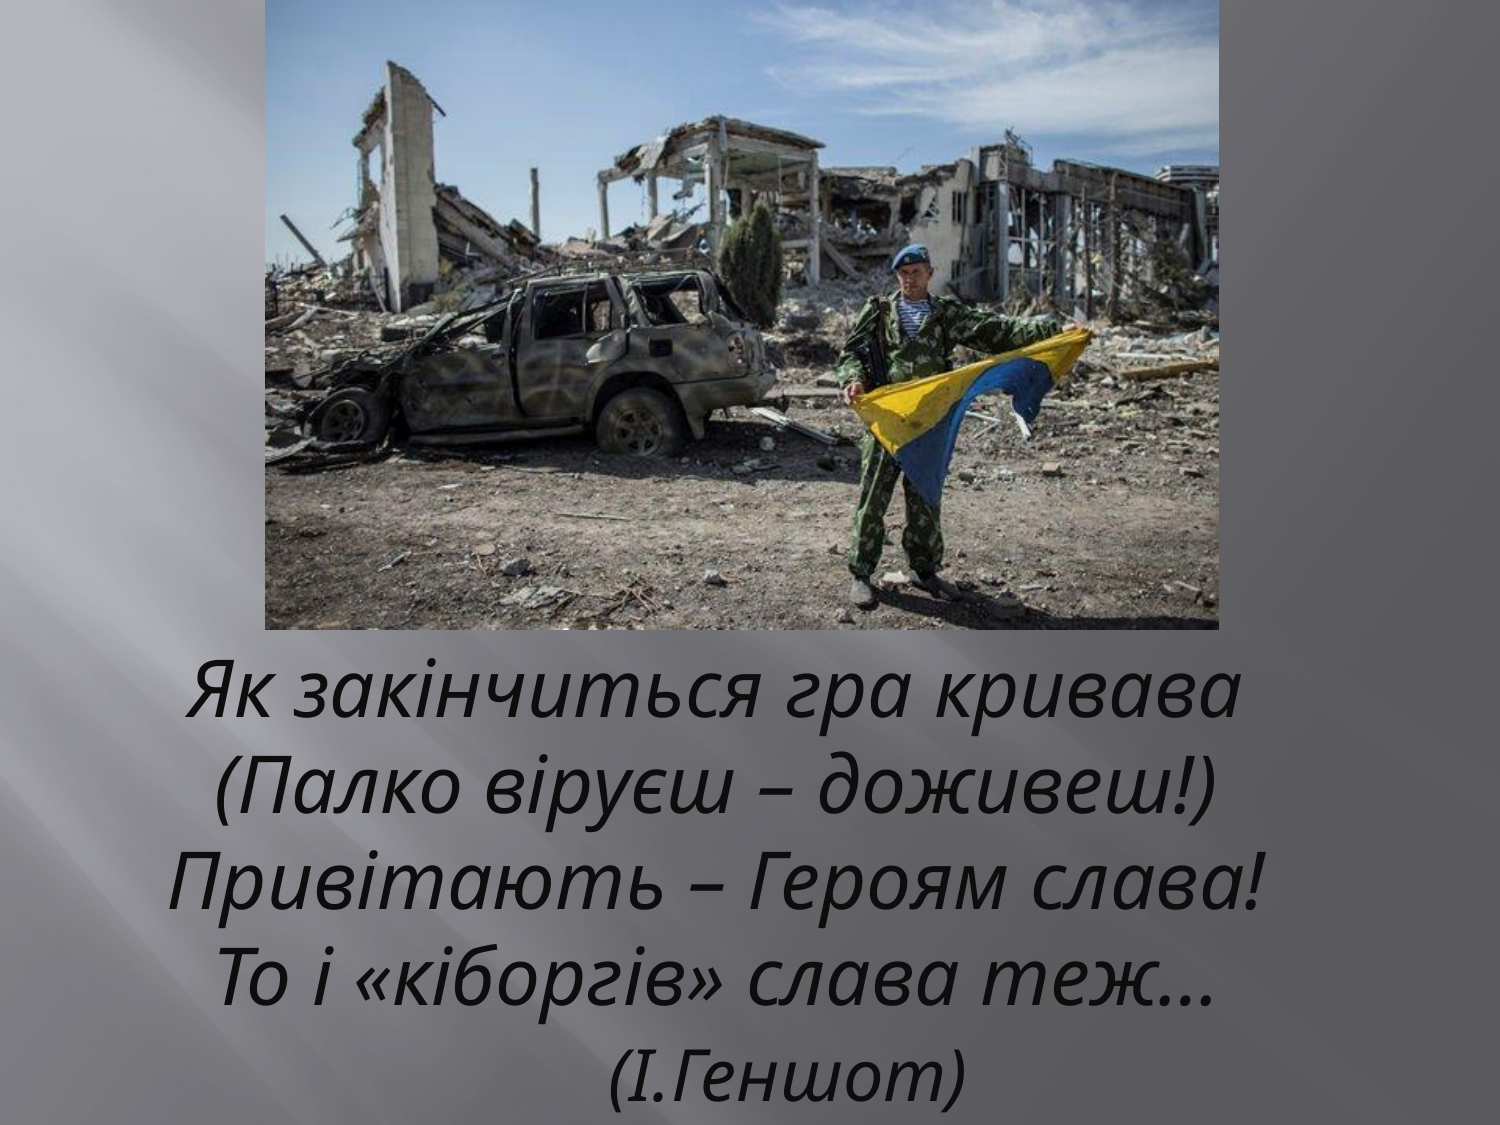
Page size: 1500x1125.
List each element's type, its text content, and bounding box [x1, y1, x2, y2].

title Як закінчиться гра кривава (Палко віруєш – доживеш!) Привітають – Героям слава! То і «кіборгів» слава теж… (І.Геншот) [41, 629, 1392, 1125]
picture [265, 0, 1219, 631]
